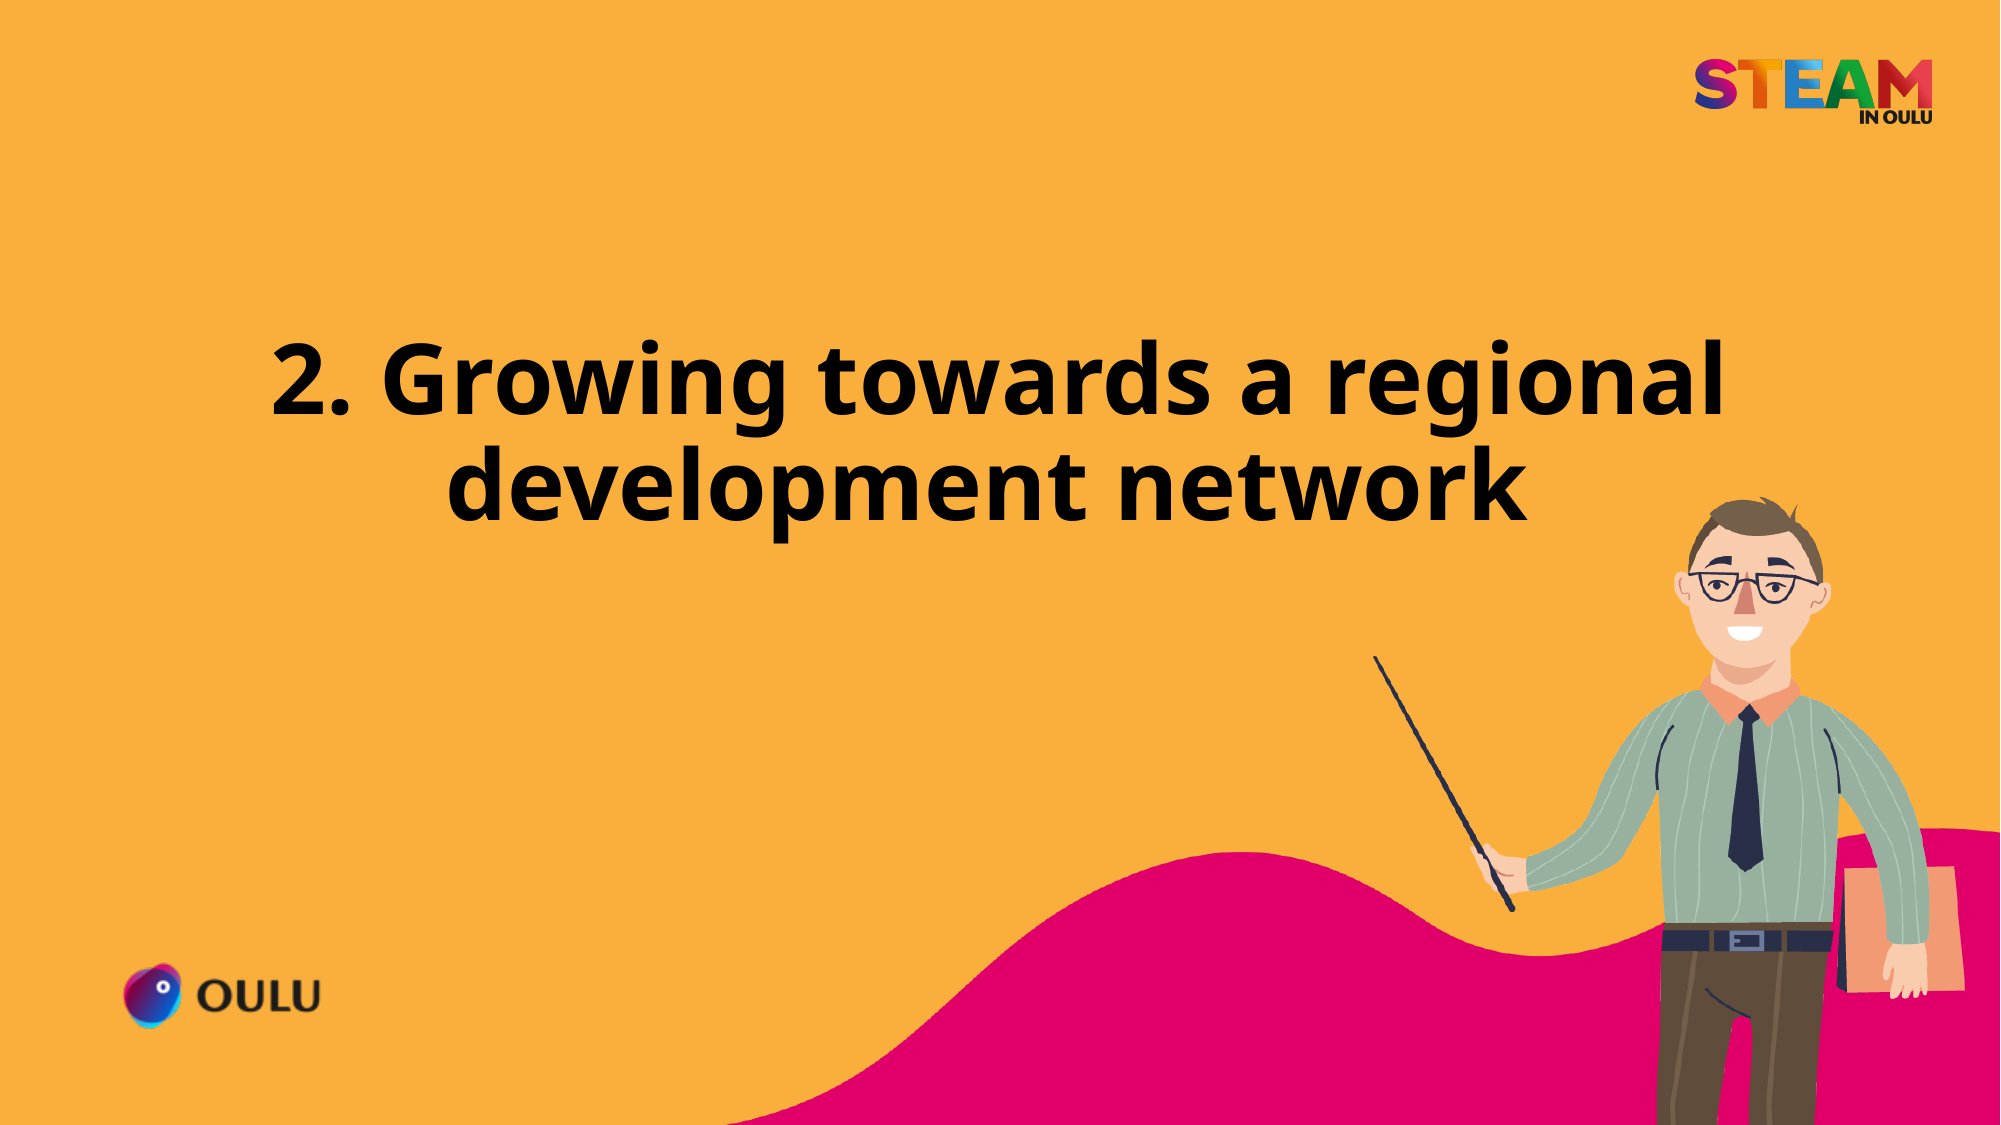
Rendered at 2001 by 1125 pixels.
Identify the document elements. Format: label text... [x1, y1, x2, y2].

picture [118, 943, 324, 1046]
picture [582, 480, 2000, 1125]
title 2. Growing towards a regional development network [249, 323, 1750, 584]
picture [1695, 59, 1932, 124]
